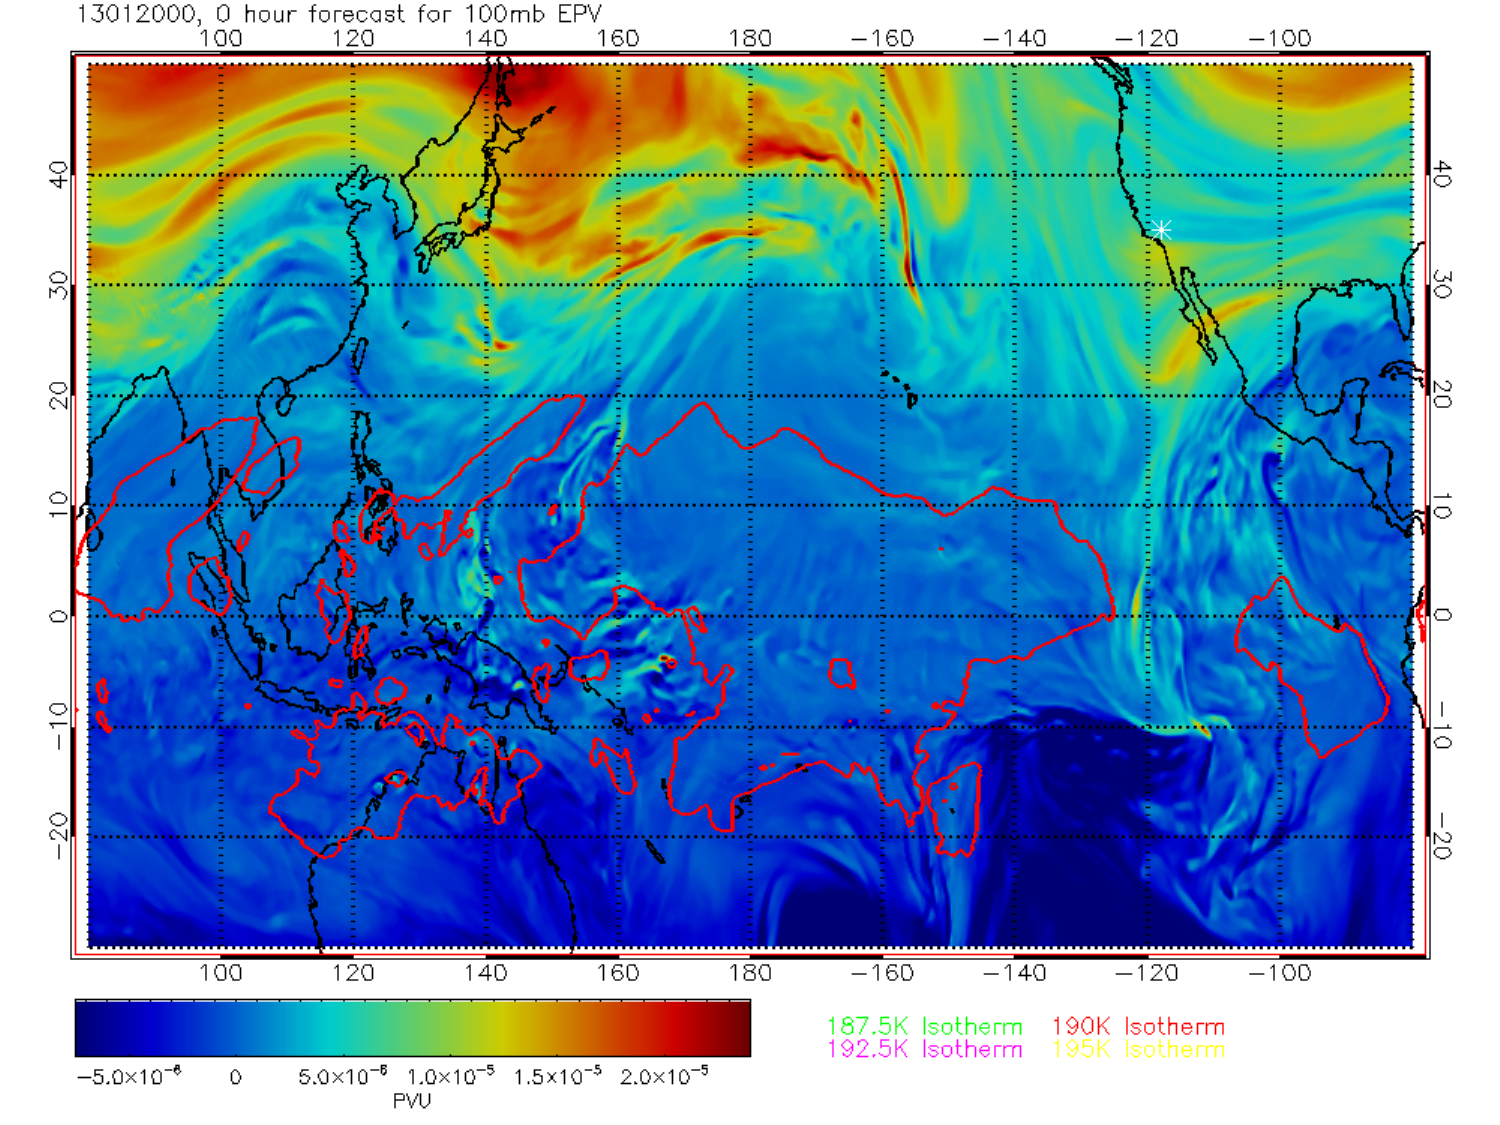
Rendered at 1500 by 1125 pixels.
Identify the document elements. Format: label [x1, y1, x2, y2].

text_box [0, 0, 1500, 1125]
